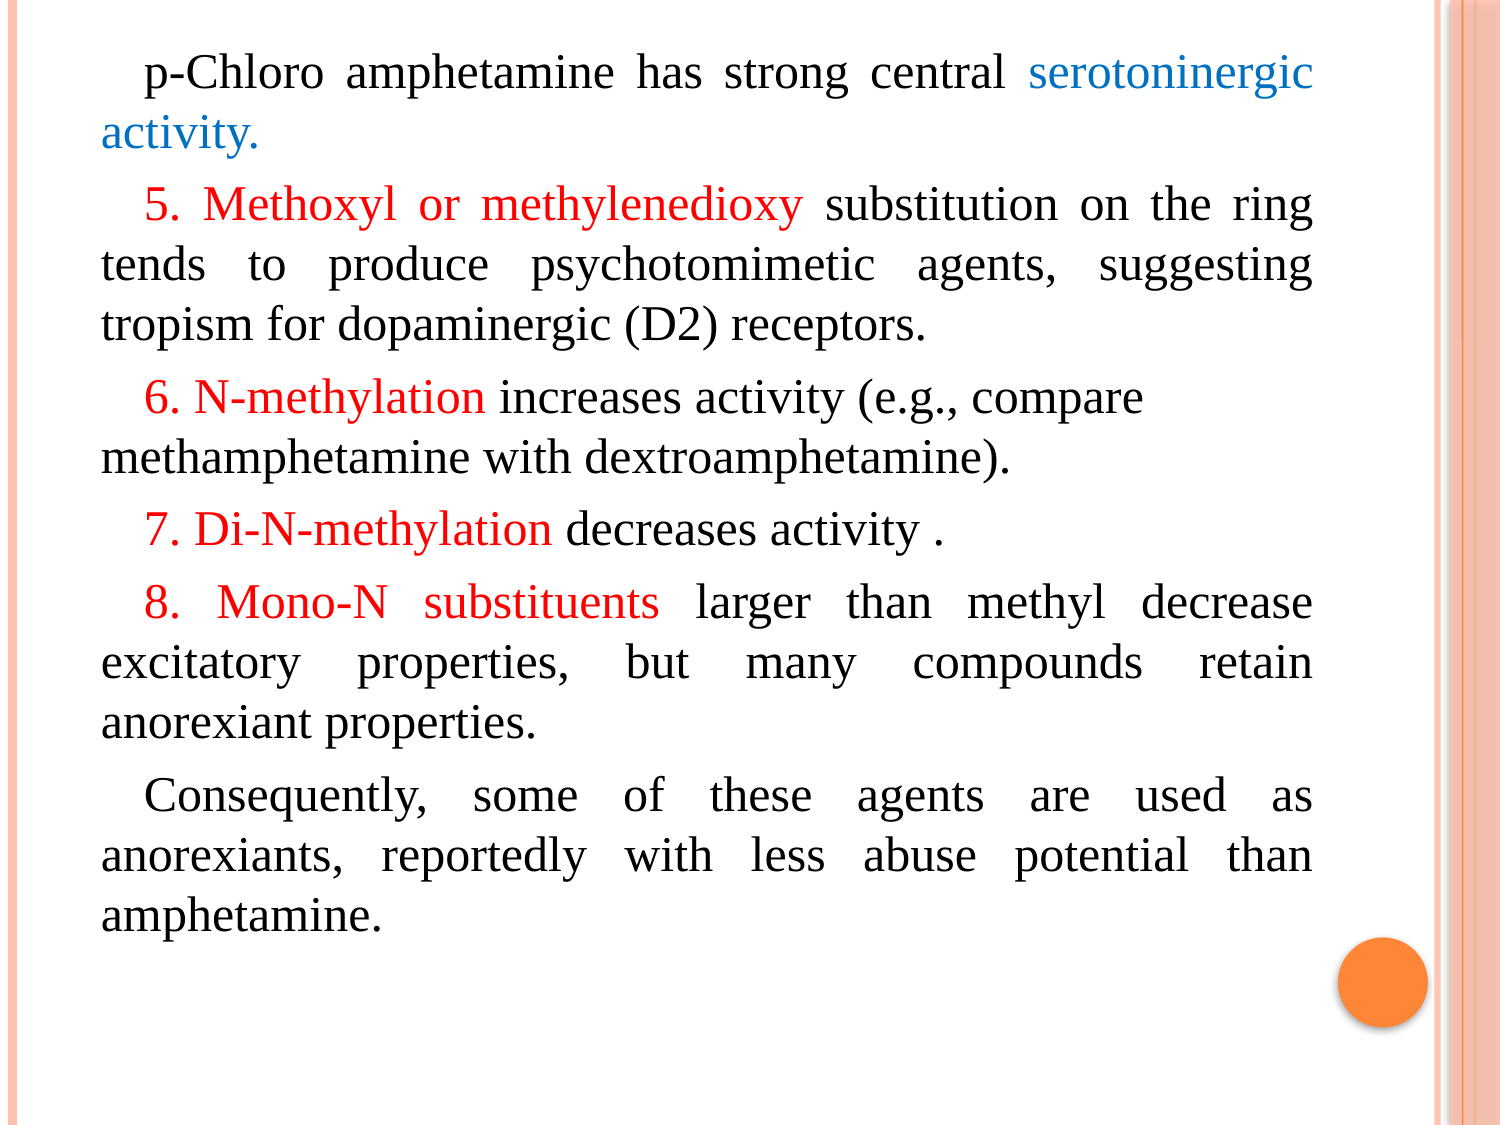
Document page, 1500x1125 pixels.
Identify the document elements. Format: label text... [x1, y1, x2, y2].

list p-Chloro amphetamine has strong central serotoninergic activity. 5. Methoxyl or methylenedioxy substitution on the ring tends to produce psychotomimetic agents, suggesting tropism for dopaminergic (D2) receptors. 6. N-methylation increases activity (e.g., compare methamphetamine with dextroamphetamine). 7. Di-N-methylation decreases activity . 8. Mono-N substituents larger than methyl decrease excitatory properties, but many compounds retain anorexiant properties. Consequently, some of these agents are used as anorexiants, reportedly with less abuse potential than amphetamine. [41, 30, 1329, 1062]
